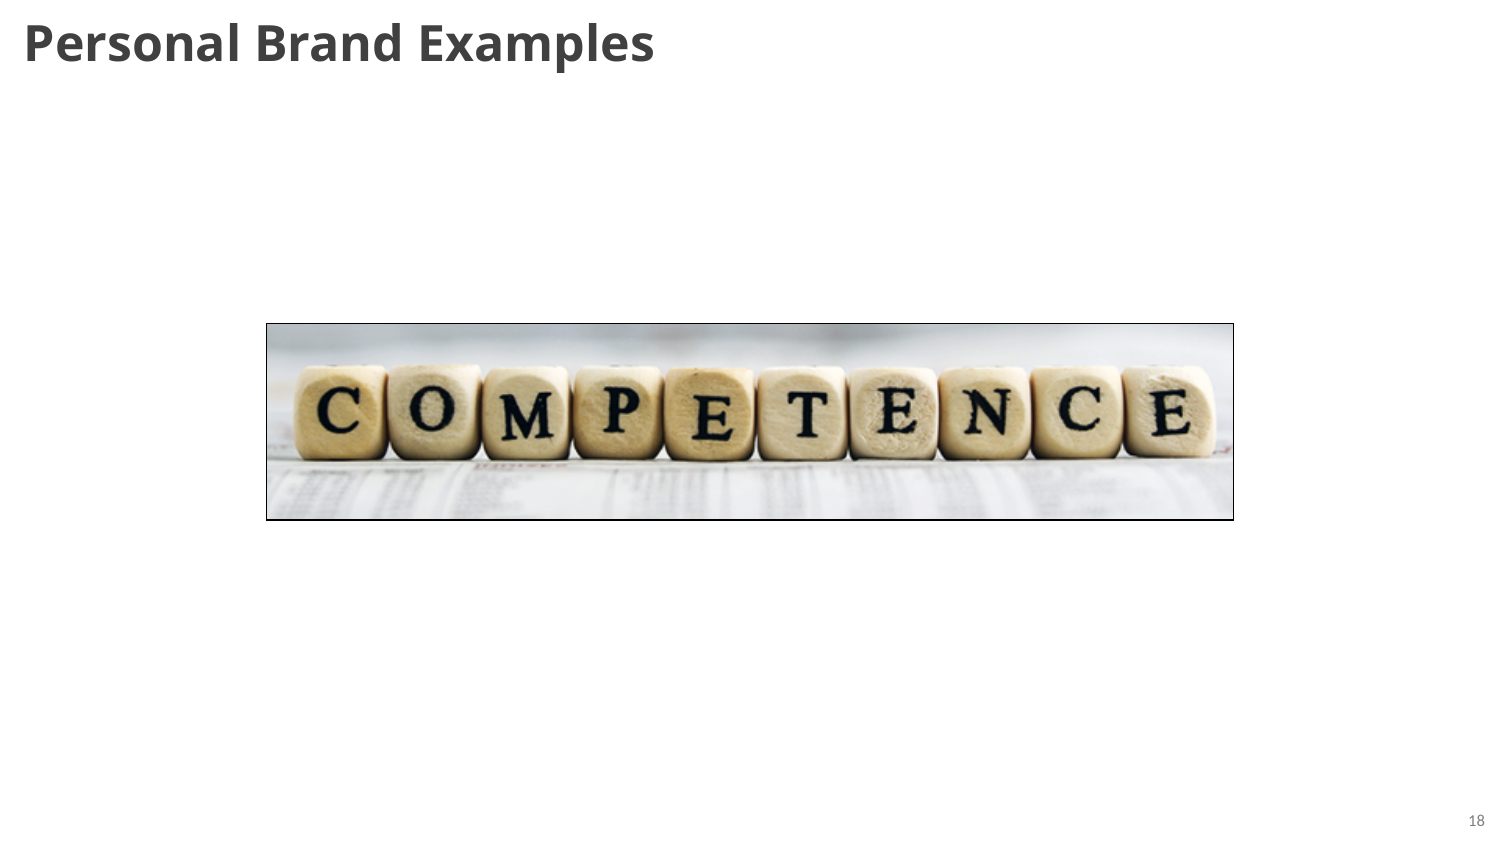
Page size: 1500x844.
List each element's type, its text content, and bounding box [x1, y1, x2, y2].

text_box 18 [1424, 796, 1500, 842]
text_box Personal Brand Examples [12, 6, 1025, 106]
picture [266, 323, 1233, 520]
